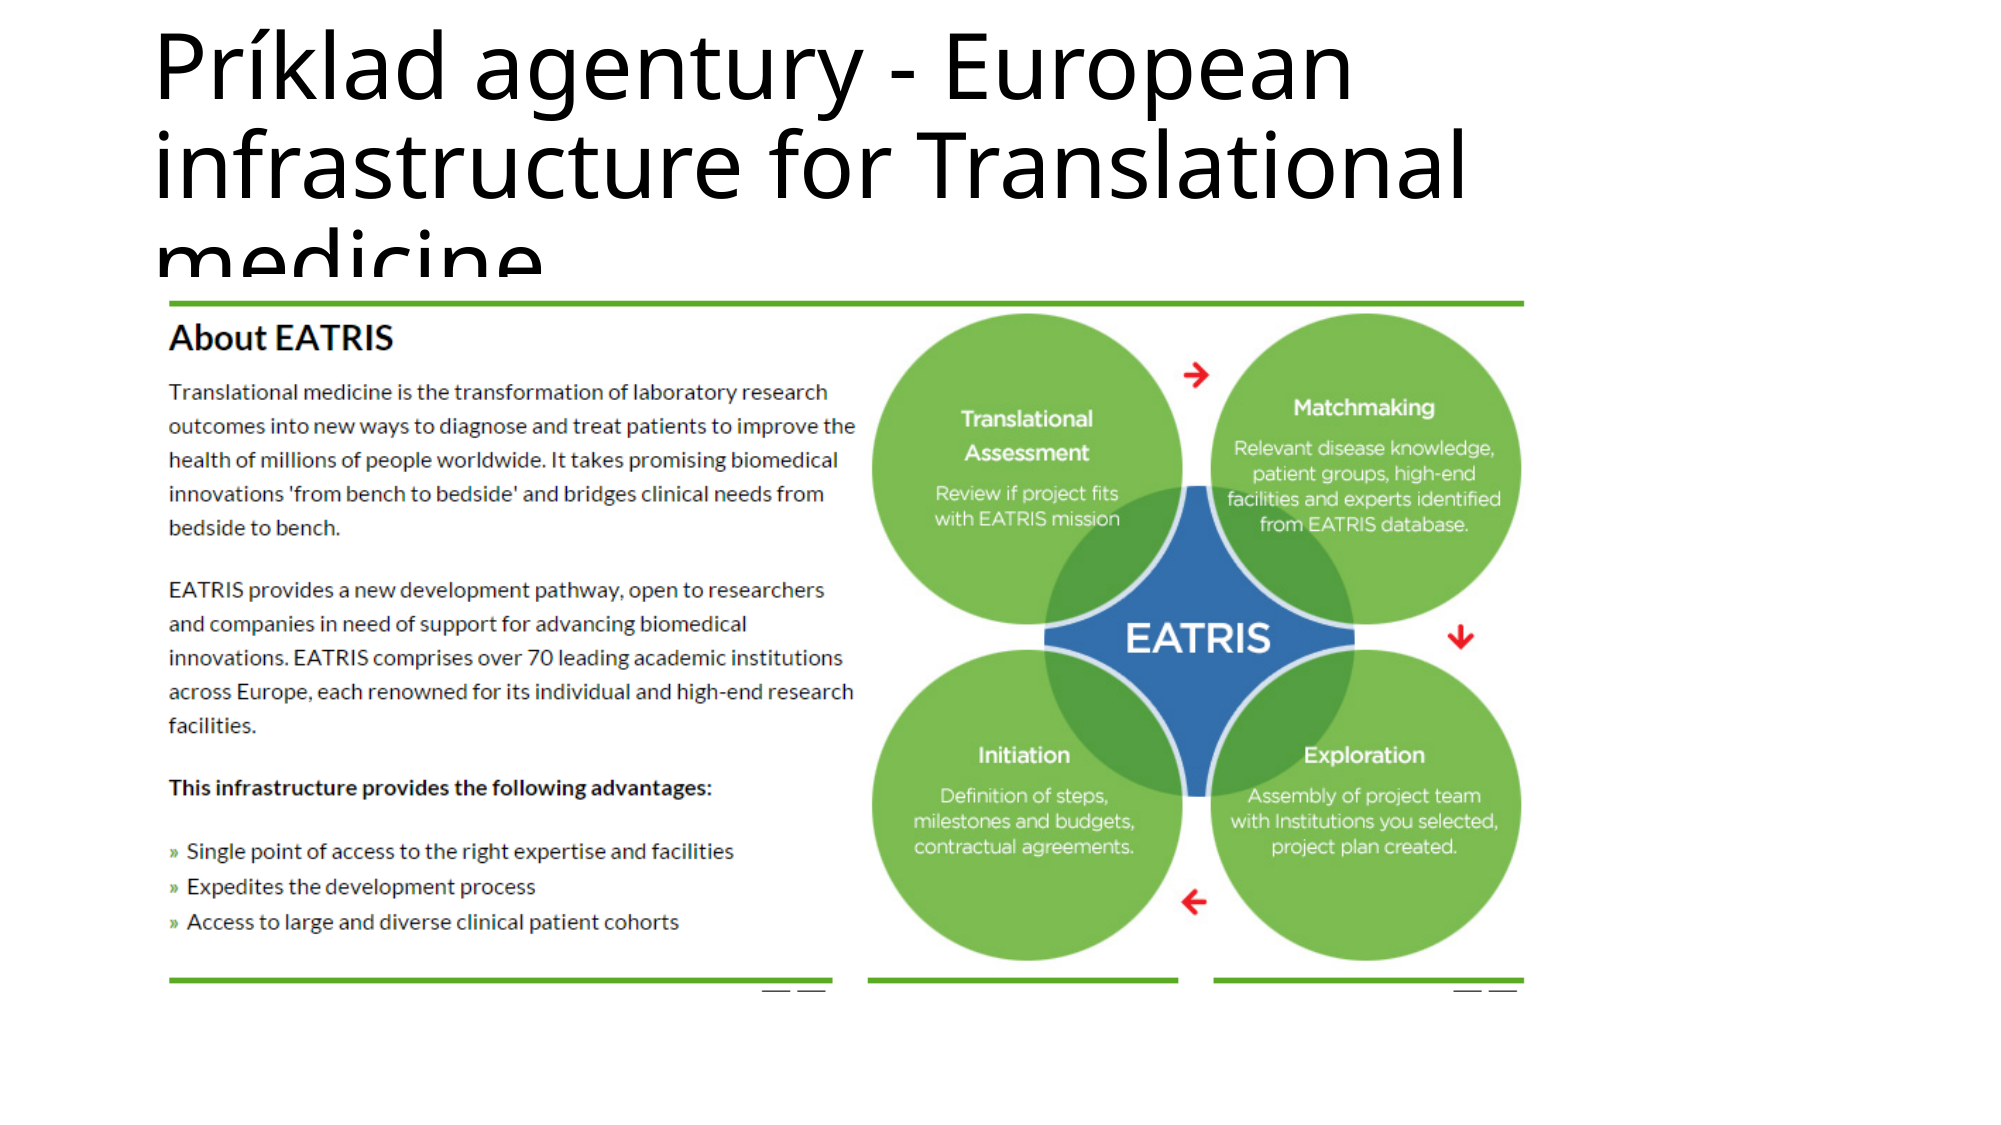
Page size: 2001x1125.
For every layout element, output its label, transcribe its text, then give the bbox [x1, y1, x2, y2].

title Príklad agentury - European infrastructure for Translational medicine [137, 59, 1863, 278]
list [137, 277, 1568, 992]
